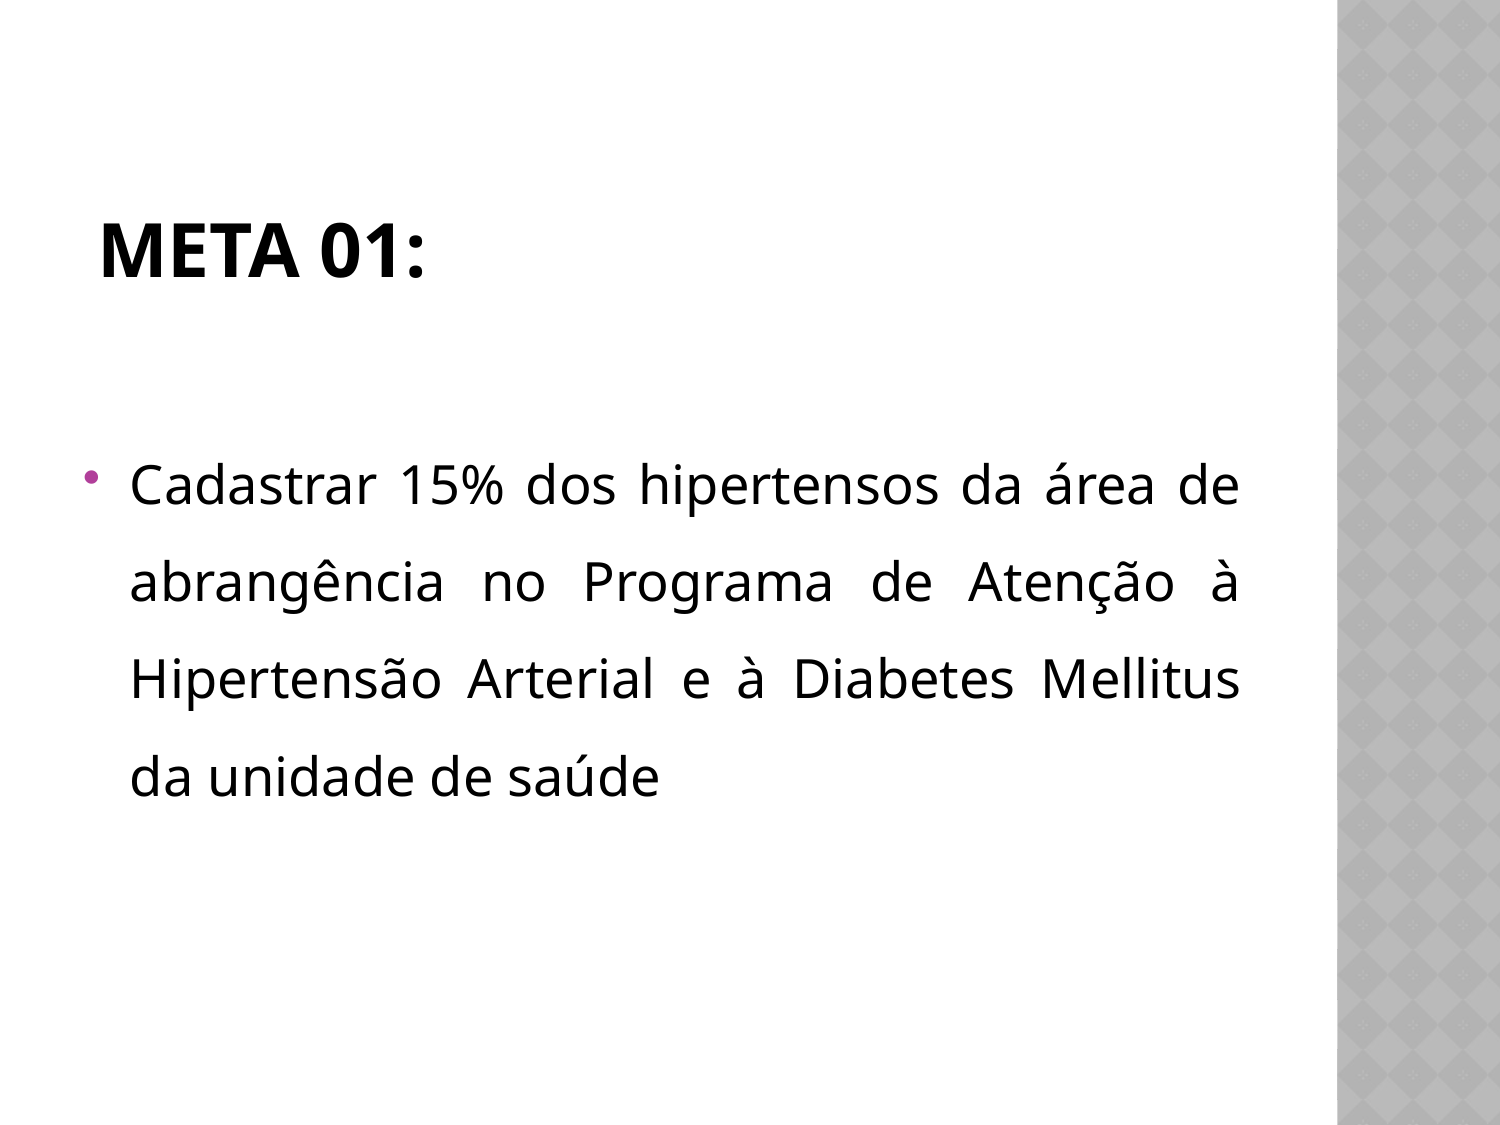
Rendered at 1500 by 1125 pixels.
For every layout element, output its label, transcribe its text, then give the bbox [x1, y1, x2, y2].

list Cadastrar 15% dos hipertensos da área de abrangência no Programa de Atenção à Hipertensão Arterial e à Diabetes Mellitus da unidade de saúde [70, 293, 1258, 985]
title Meta 01: [70, 117, 1258, 293]
